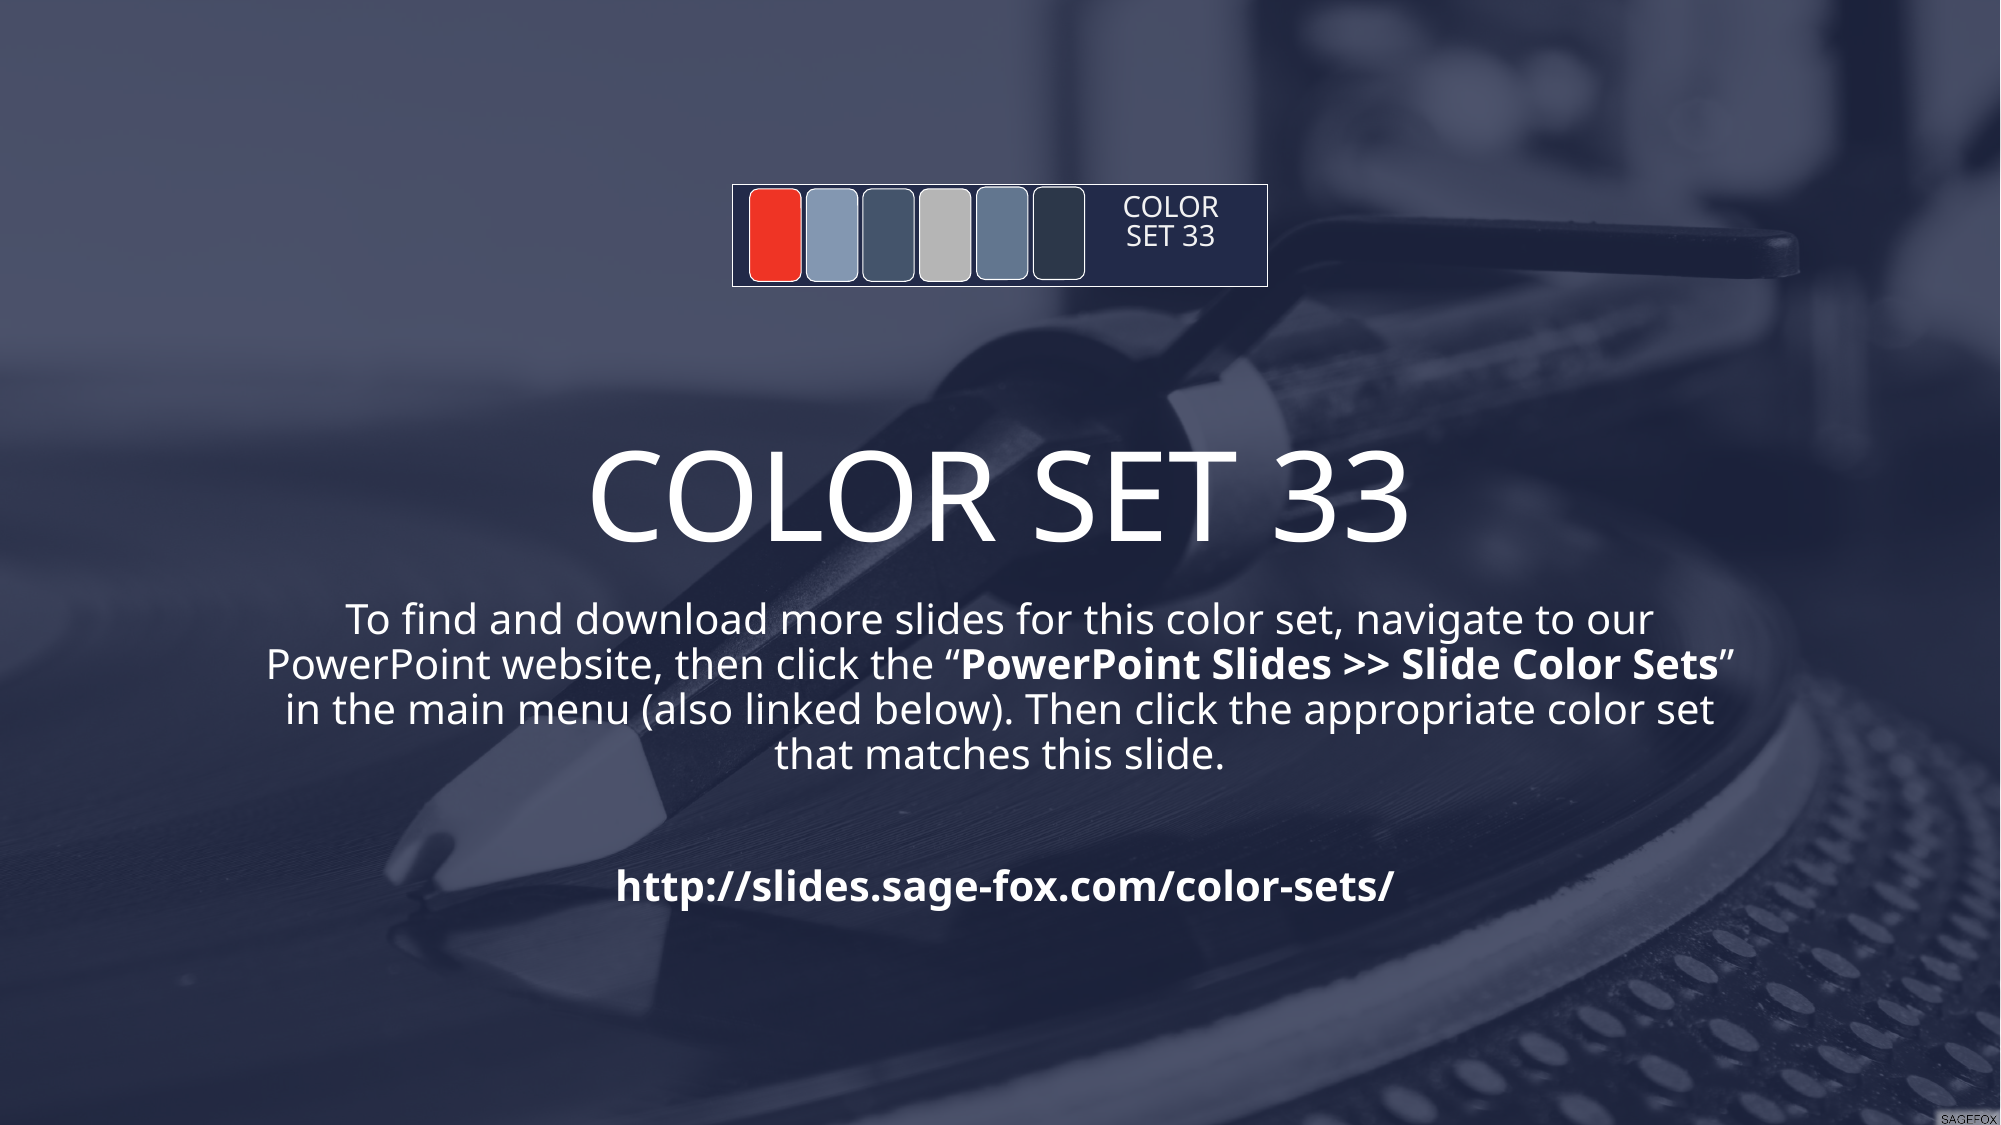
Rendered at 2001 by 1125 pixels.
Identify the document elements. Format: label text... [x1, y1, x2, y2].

title COLOR SET 33 [249, 184, 1750, 576]
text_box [732, 184, 1268, 290]
picture [1938, 1114, 1999, 1125]
subtitle To find and download more slides for this color set, navigate to our PowerPoint website, then click the “PowerPoint Slides >> Slide Color Sets” in the main menu (also linked below). Then click the appropriate color set that matches this slide. http://slides.sage-fox.com/color-sets/ [249, 590, 1750, 863]
